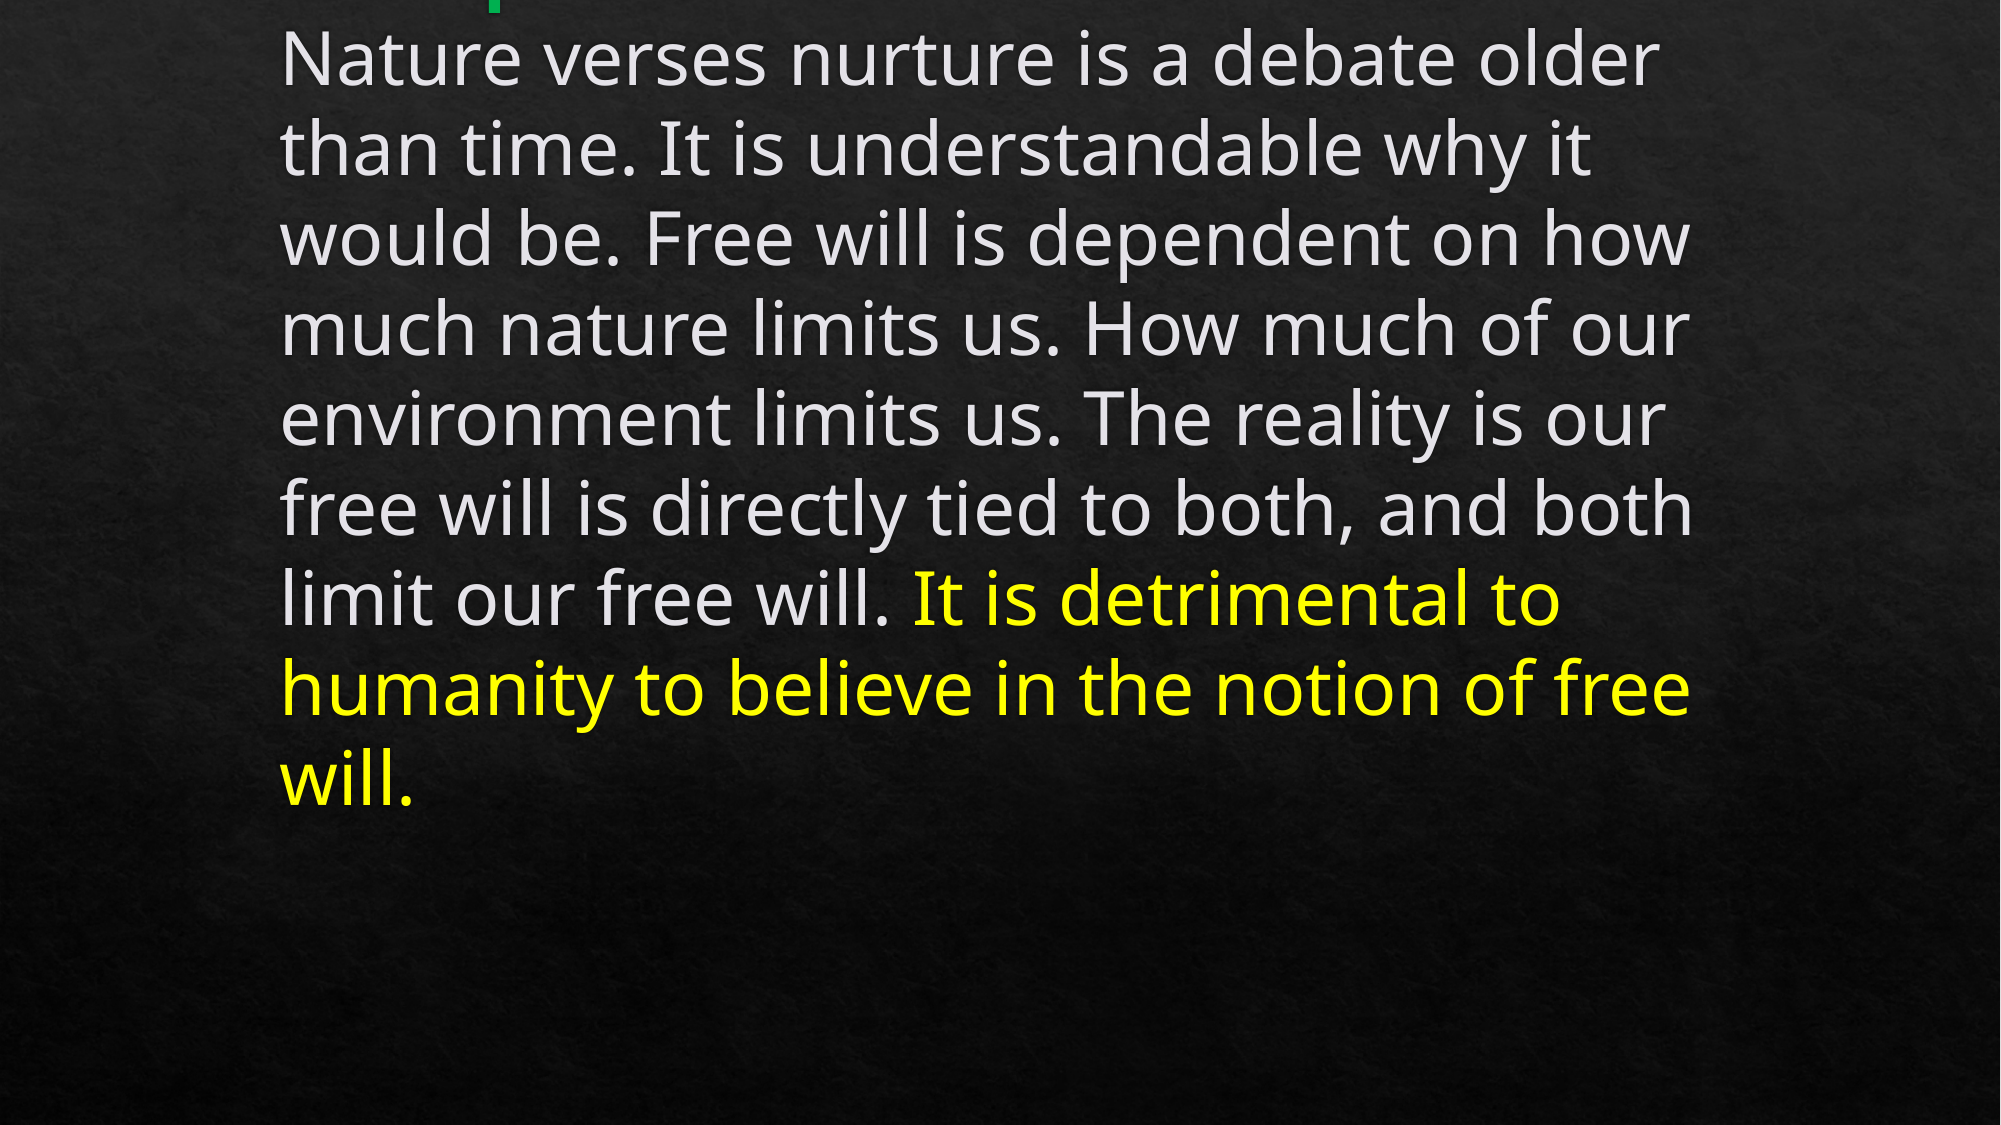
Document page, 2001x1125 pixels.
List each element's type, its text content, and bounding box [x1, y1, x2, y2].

title Example Introduction: Nature verses nurture is a debate older than time. It is understandable why it would be. Free will is dependent on how much nature limits us. How much of our environment limits us. The reality is our free will is directly tied to both, and both limit our free will. It is detrimental to humanity to believe in the notion of free will. [264, 528, 1814, 829]
